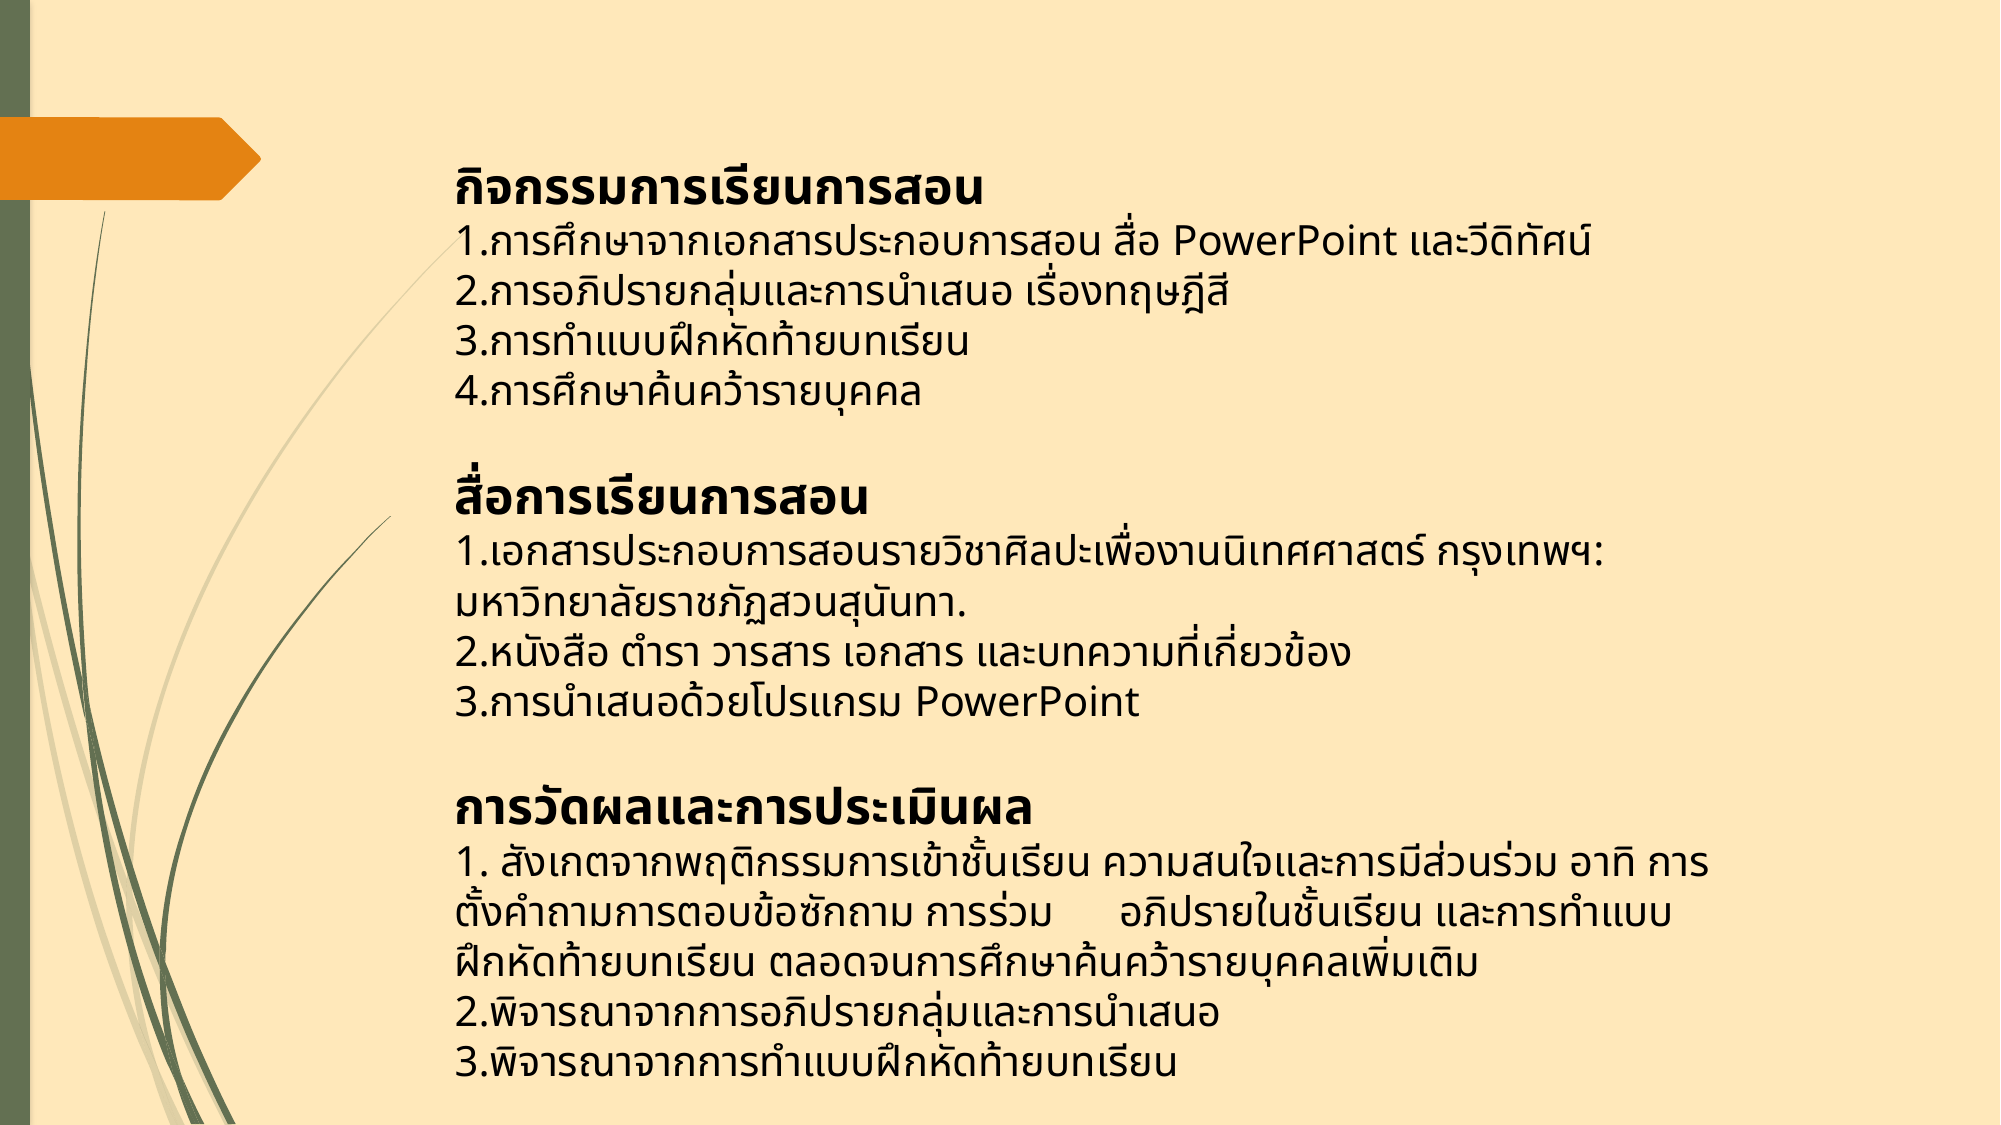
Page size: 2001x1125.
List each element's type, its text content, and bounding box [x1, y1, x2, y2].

text_box กิจกรรมการเรียนการสอน 1.การศึกษาจากเอกสารประกอบการสอน สื่อ PowerPoint และวีดิทัศน์ 2.การอภิปรายกลุ่มและการนำเสนอ เรื่องทฤษฎีสี 3.การทำแบบฝึกหัดท้ายบทเรียน 4.การศึกษาค้นคว้ารายบุคคล สื่อการเรียนการสอน 1.เอกสารประกอบการสอนรายวิชาศิลปะเพื่องานนิเทศศาสตร์ กรุงเทพฯ: มหาวิทยาลัยราชภัฏสวนสุนันทา. 2.หนังสือ ตำรา วารสาร เอกสาร และบทความที่เกี่ยวข้อง 3.การนำเสนอด้วยโปรแกรม PowerPoint การวัดผลและการประเมินผล 1. สังเกตจากพฤติกรรมการเข้าชั้นเรียน ความสนใจและการมีส่วนร่วม อาทิ การตั้งคำถามการตอบข้อซักถาม การร่วม อภิปรายในชั้นเรียน และการทำแบบฝึกหัดท้ายบทเรียน ตลอดจนการศึกษาค้นคว้ารายบุคคลเพิ่มเติม 2.พิจารณาจากการอภิปรายกลุ่มและการนำเสนอ 3.พิจารณาจากการทำแบบฝึกหัดท้ายบทเรียน [439, 146, 1748, 1125]
